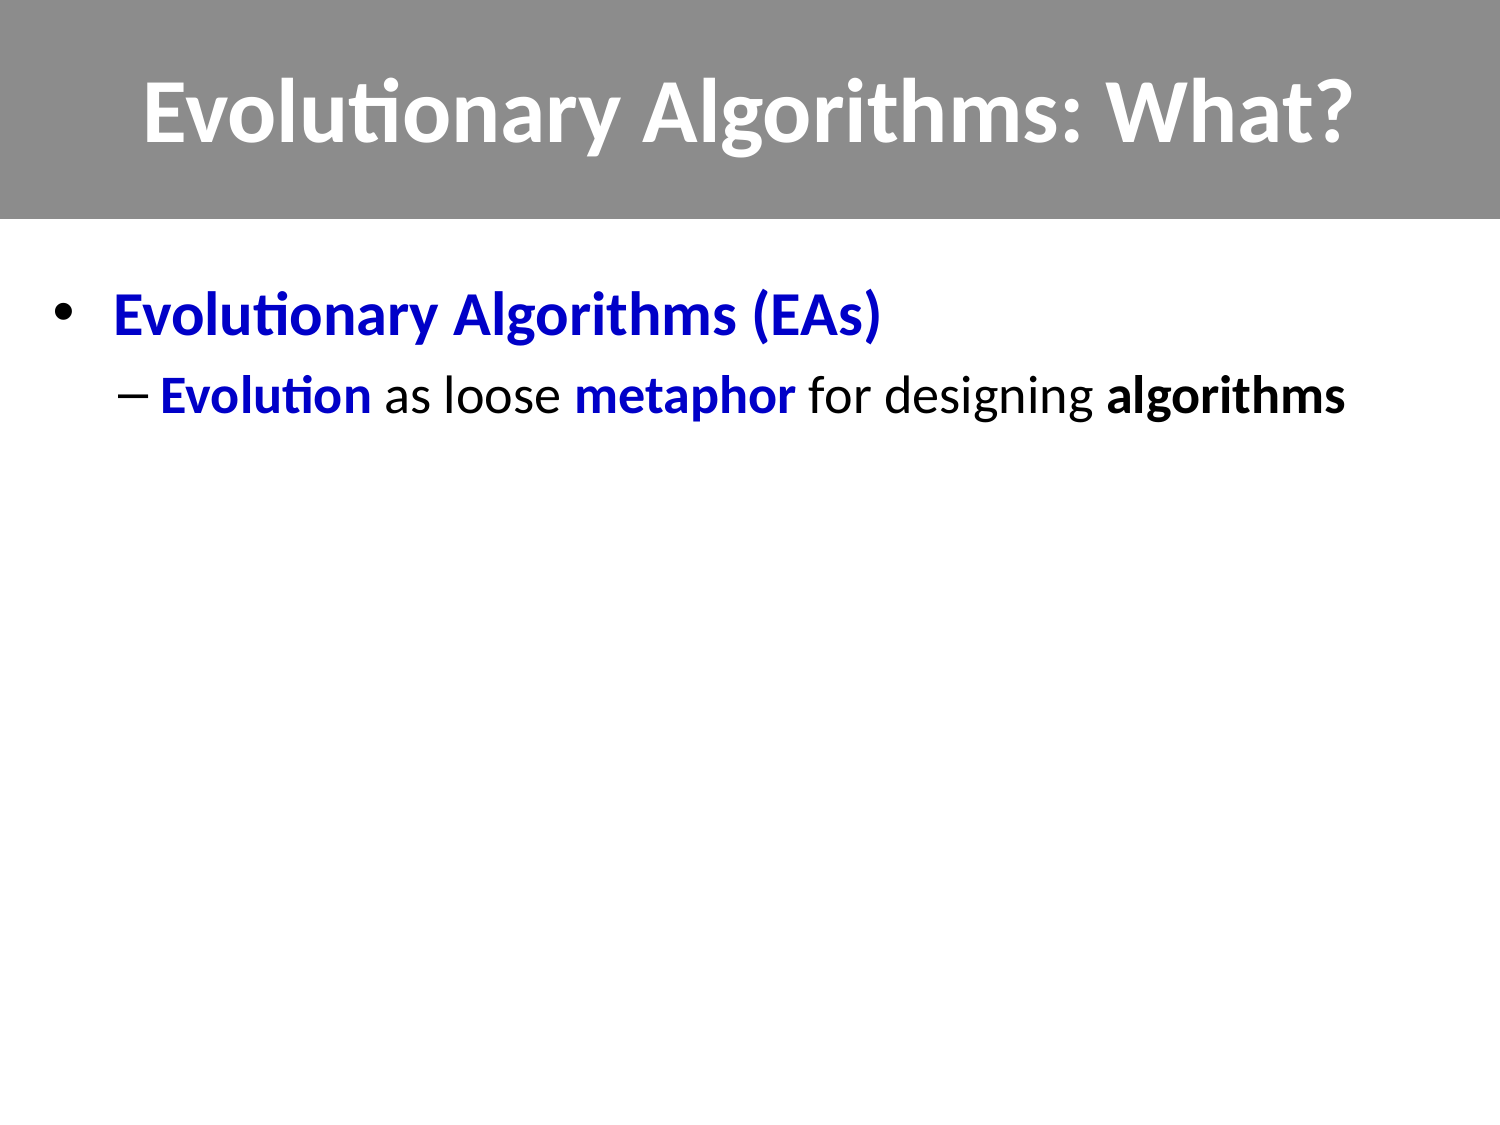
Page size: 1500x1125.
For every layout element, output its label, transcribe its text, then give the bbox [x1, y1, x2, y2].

list Evolutionary Algorithms (EAs) Evolution as loose metaphor for designing algorithms [37, 265, 1475, 1125]
picture [0, 0, 1500, 220]
